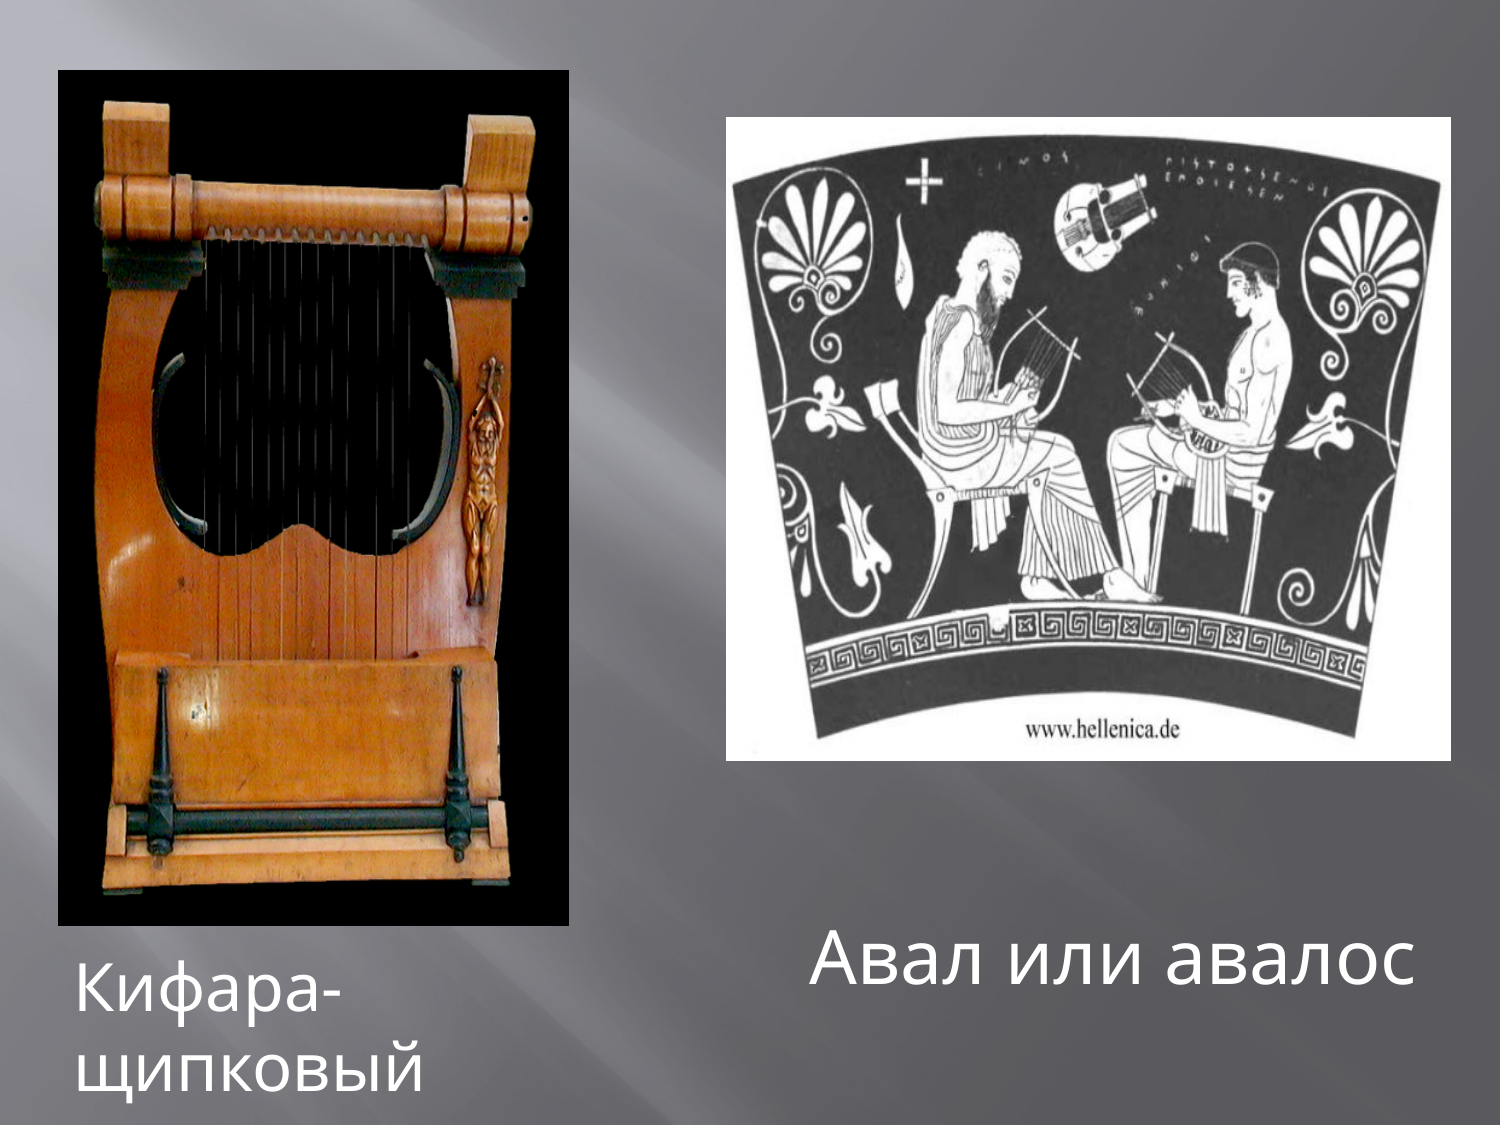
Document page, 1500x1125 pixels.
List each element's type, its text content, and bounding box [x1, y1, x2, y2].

picture [58, 70, 570, 926]
text_box Кифара-щипковый инструмент [58, 937, 680, 1125]
text_box Авал или авалос [795, 902, 1432, 1008]
picture [726, 116, 1451, 761]
